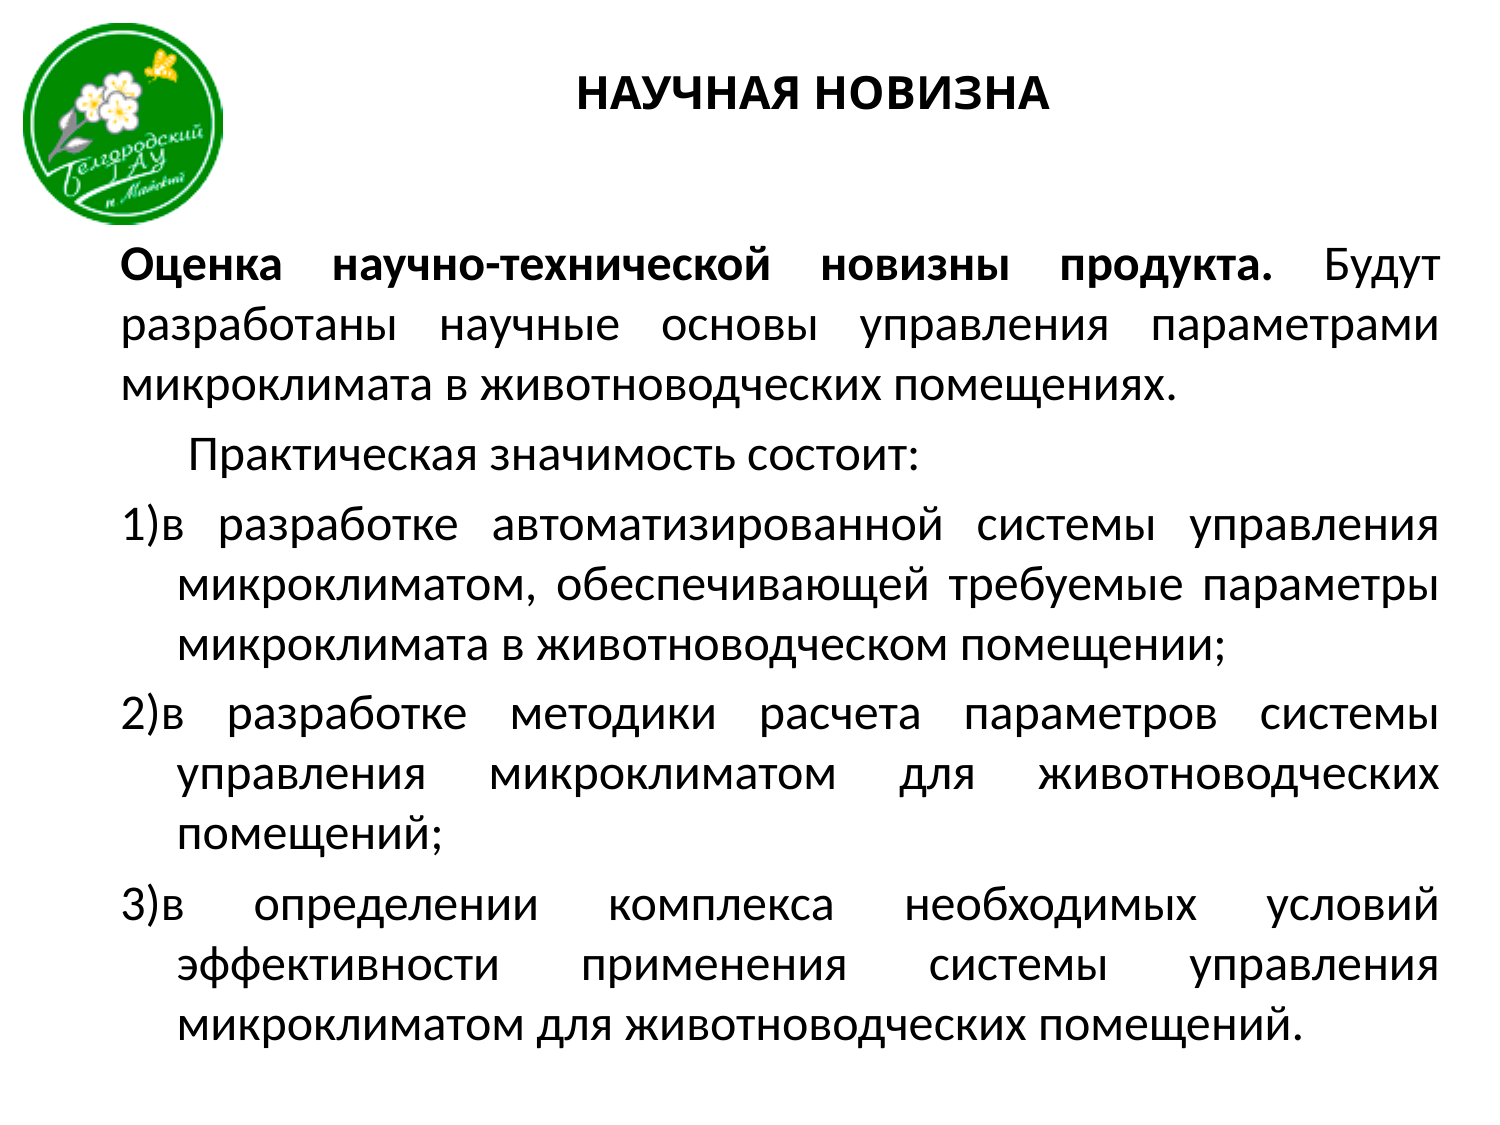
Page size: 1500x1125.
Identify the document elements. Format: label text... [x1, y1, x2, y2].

title НАУЧНАЯ НОВИЗНА [316, 46, 1309, 136]
picture [23, 23, 223, 225]
list Оценка научно-технической новизны продукта. Будут разработаны научные основы управления параметрами микроклимата в животноводческих помещениях. Практическая значимость состоит: 1)в разработке автоматизированной системы управления микроклиматом, обеспечивающей требуемые параметры микроклимата в животноводческом помещении; 2)в разработке методики расчета параметров системы управления микроклиматом для животноводческих помещений; 3)в определении комплекса необходимых условий эффективности применения системы управления микроклиматом для животноводческих помещений. [105, 222, 1456, 970]
